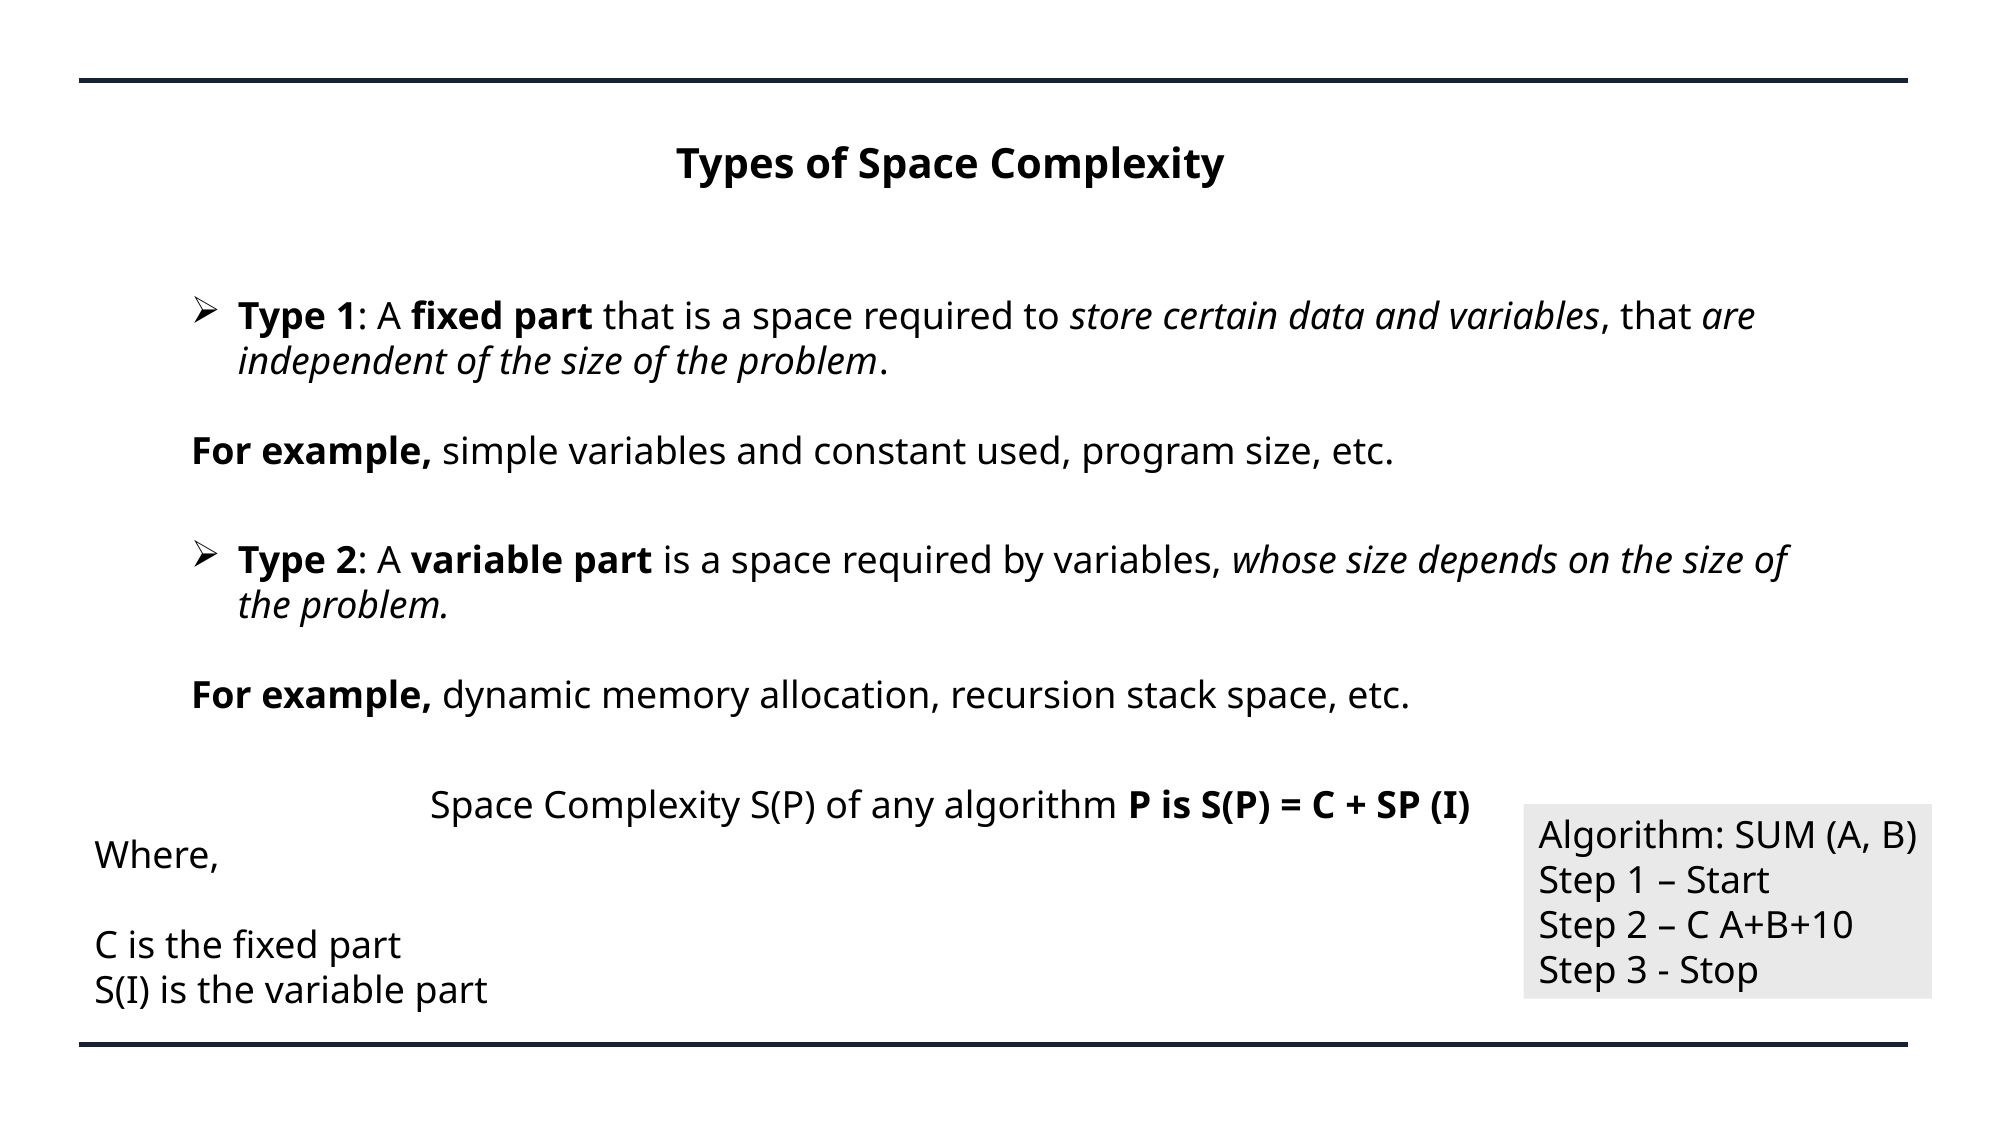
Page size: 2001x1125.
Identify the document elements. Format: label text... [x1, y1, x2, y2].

text_box Type 1: A fixed part that is a space required to store certain data and variables, that are independent of the size of the problem. For example, simple variables and constant used, program size, etc. [176, 284, 1813, 480]
text_box Space Complexity S(P) of any algorithm P is S(P) = C + SP (I) [415, 773, 1486, 834]
text_box Type 2: A variable part is a space required by variables, whose size depends on the size of the problem. For example, dynamic memory allocation, recursion stack space, etc. [176, 529, 1813, 724]
text_box Where, C is the fixed part S(I) is the variable part [79, 823, 503, 1019]
text_box Types of Space Complexity [661, 129, 1240, 195]
